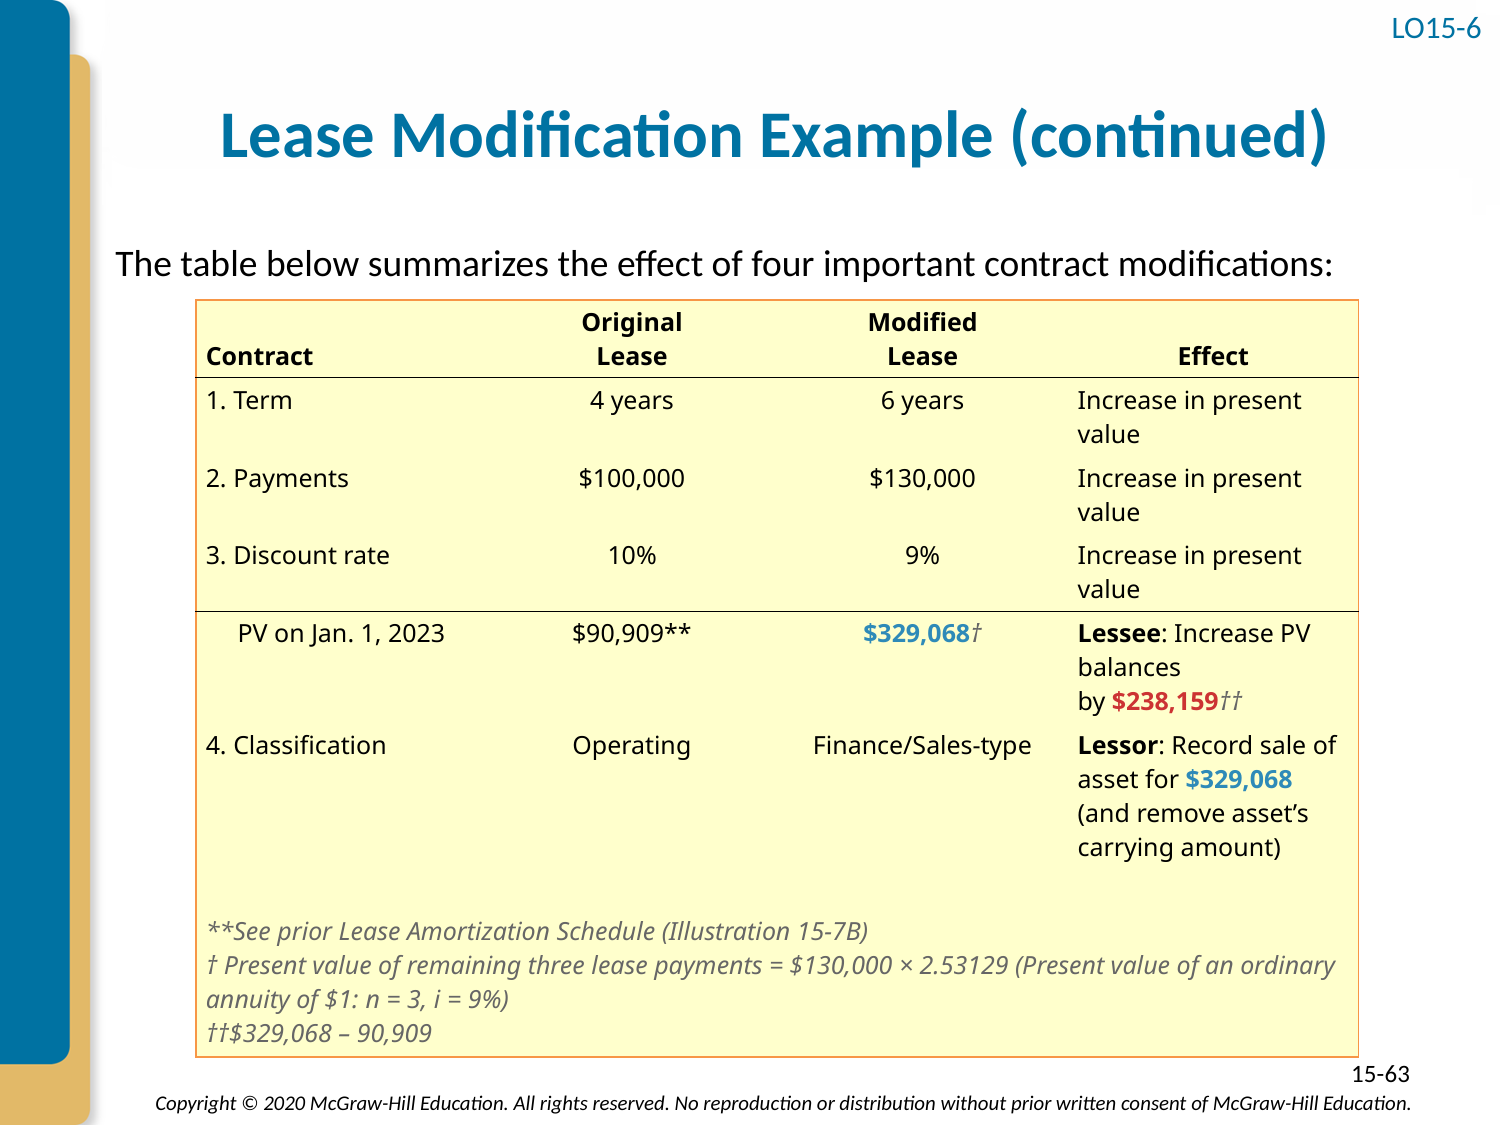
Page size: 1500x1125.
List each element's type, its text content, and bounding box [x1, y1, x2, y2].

table_cell 4. Classification [197, 723, 487, 909]
title Lease Modification Example (continued) [100, 37, 1451, 225]
table_cell $130,000 [777, 456, 1068, 533]
table_header Original Lease [487, 301, 777, 377]
table_header Effect [1068, 301, 1358, 377]
table_cell 10% [487, 533, 777, 611]
list The table below summarizes the effect of four important contract modifications: [100, 231, 1451, 975]
text_box 15-63 [1074, 1042, 1425, 1103]
table_cell Lessor: Record sale of asset for $329,068 (and remove asset’s carrying amount) [1068, 723, 1358, 909]
table_cell 4 years [487, 378, 777, 456]
table_cell PV on Jan. 1, 2023 [197, 612, 487, 723]
table_cell Increase in present value [1068, 533, 1358, 611]
table_header Modified Lease [777, 301, 1068, 377]
table_cell Increase in present value [1068, 456, 1358, 533]
table_cell $100,000 [487, 456, 777, 533]
text_box LO15-6 [1376, 0, 1499, 60]
picture [0, 0, 1500, 1125]
table_cell 1. Term [197, 378, 487, 456]
table_cell Operating [487, 723, 777, 909]
table_cell 2. Payments [197, 456, 487, 533]
table_cell Finance/Sales-type [777, 723, 1068, 909]
table_cell Increase in present value [1068, 378, 1358, 456]
table_cell $90,909** [487, 612, 777, 723]
table_cell Lessee: Increase PV balances by $238,159†† [1068, 612, 1358, 723]
table_cell $329,068† [777, 612, 1068, 723]
table_cell **See prior Lease Amortization Schedule (Illustration 15-7B) † Present value of remaining three lease payments = $130,000 × 2.53129 (Present value of an ordinary annuity of $1: n = 3, i = 9%) ††$329,068 – 90,909 [197, 909, 1358, 1056]
table_header Contract [197, 301, 487, 377]
table_cell 3. Discount rate [197, 533, 487, 611]
table_cell 6 years [777, 378, 1068, 456]
table_cell 9% [777, 533, 1068, 611]
